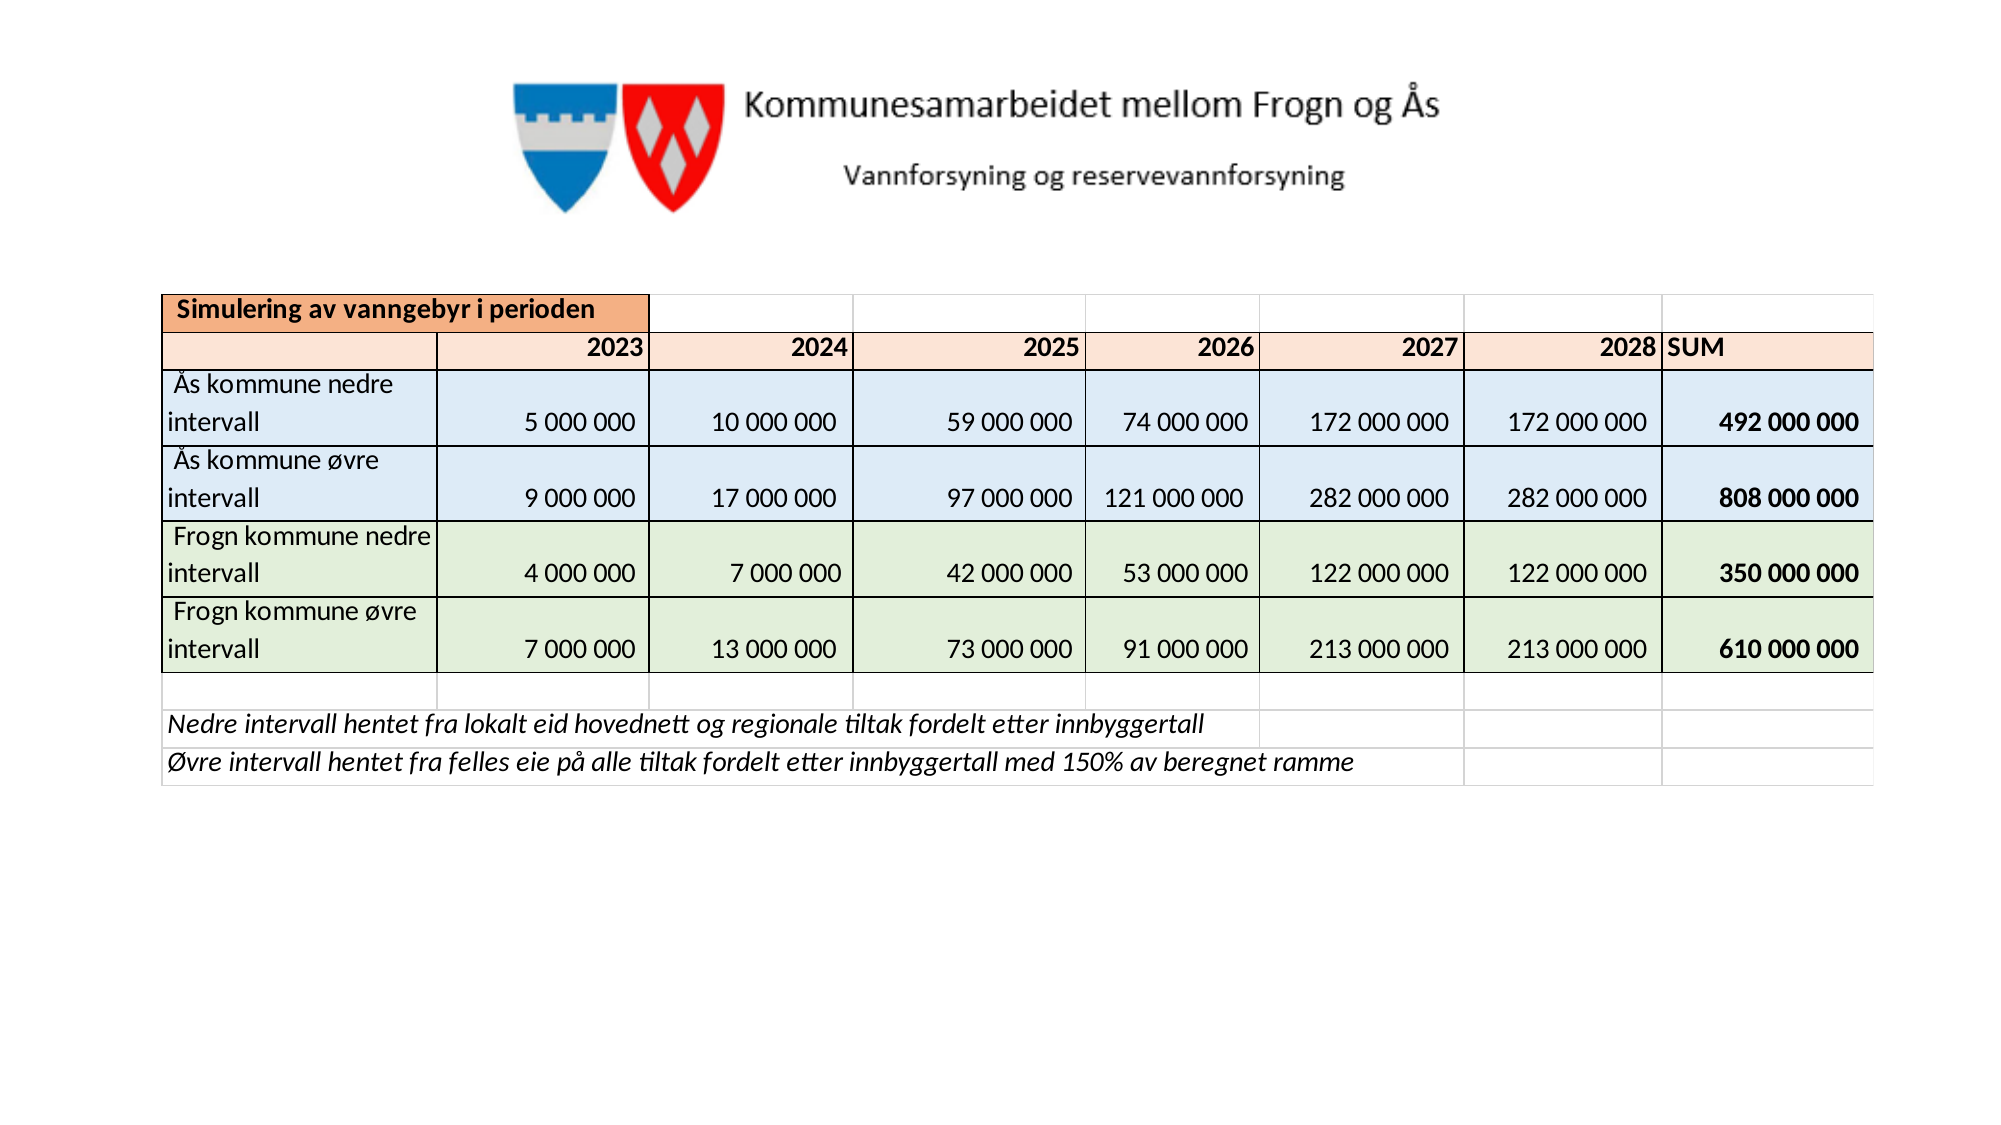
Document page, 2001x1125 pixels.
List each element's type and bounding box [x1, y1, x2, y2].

picture [161, 293, 1875, 787]
picture [504, 71, 1453, 220]
